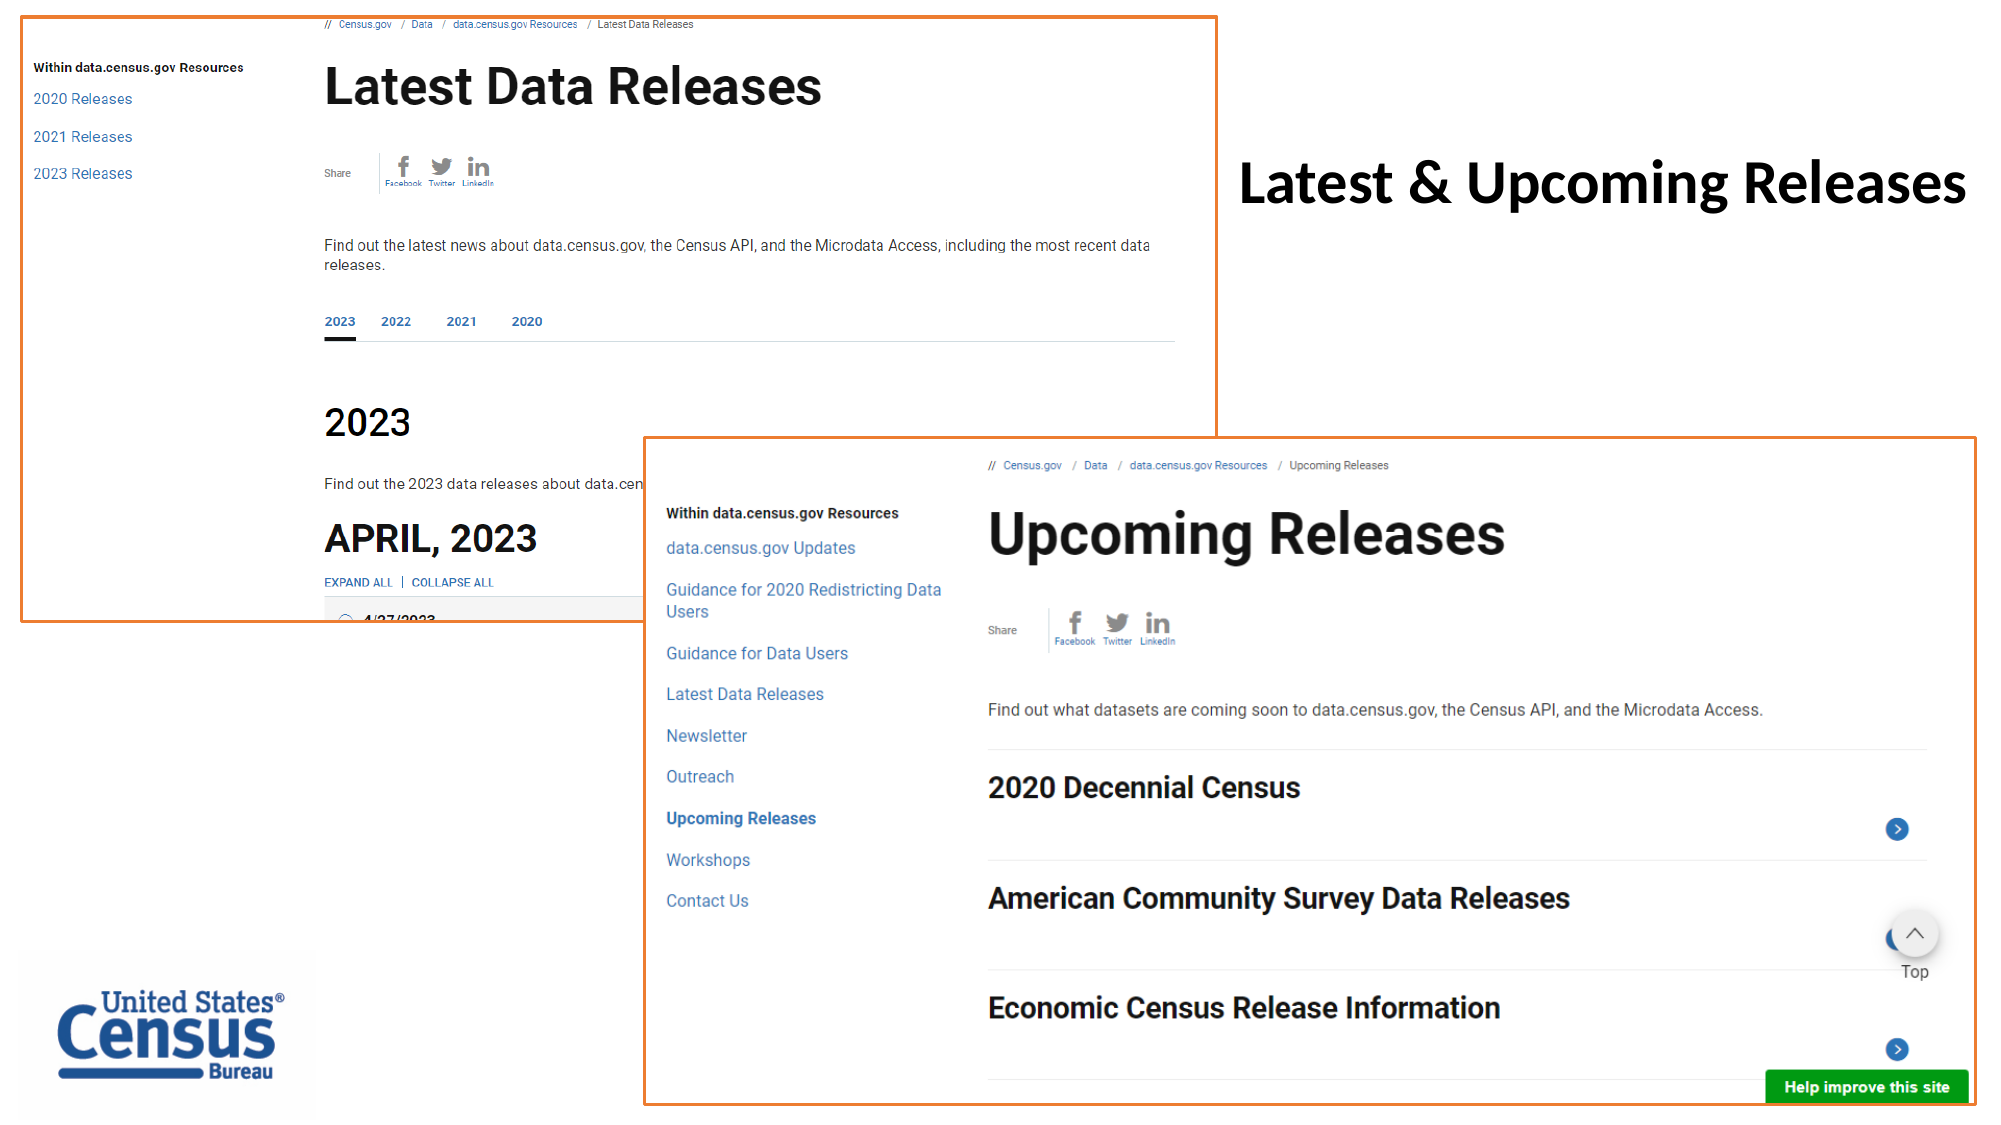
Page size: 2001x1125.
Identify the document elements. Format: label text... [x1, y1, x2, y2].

text_box Latest & Upcoming Releases [1218, 142, 1993, 225]
picture [22, 18, 1974, 1103]
picture [18, 950, 316, 1120]
